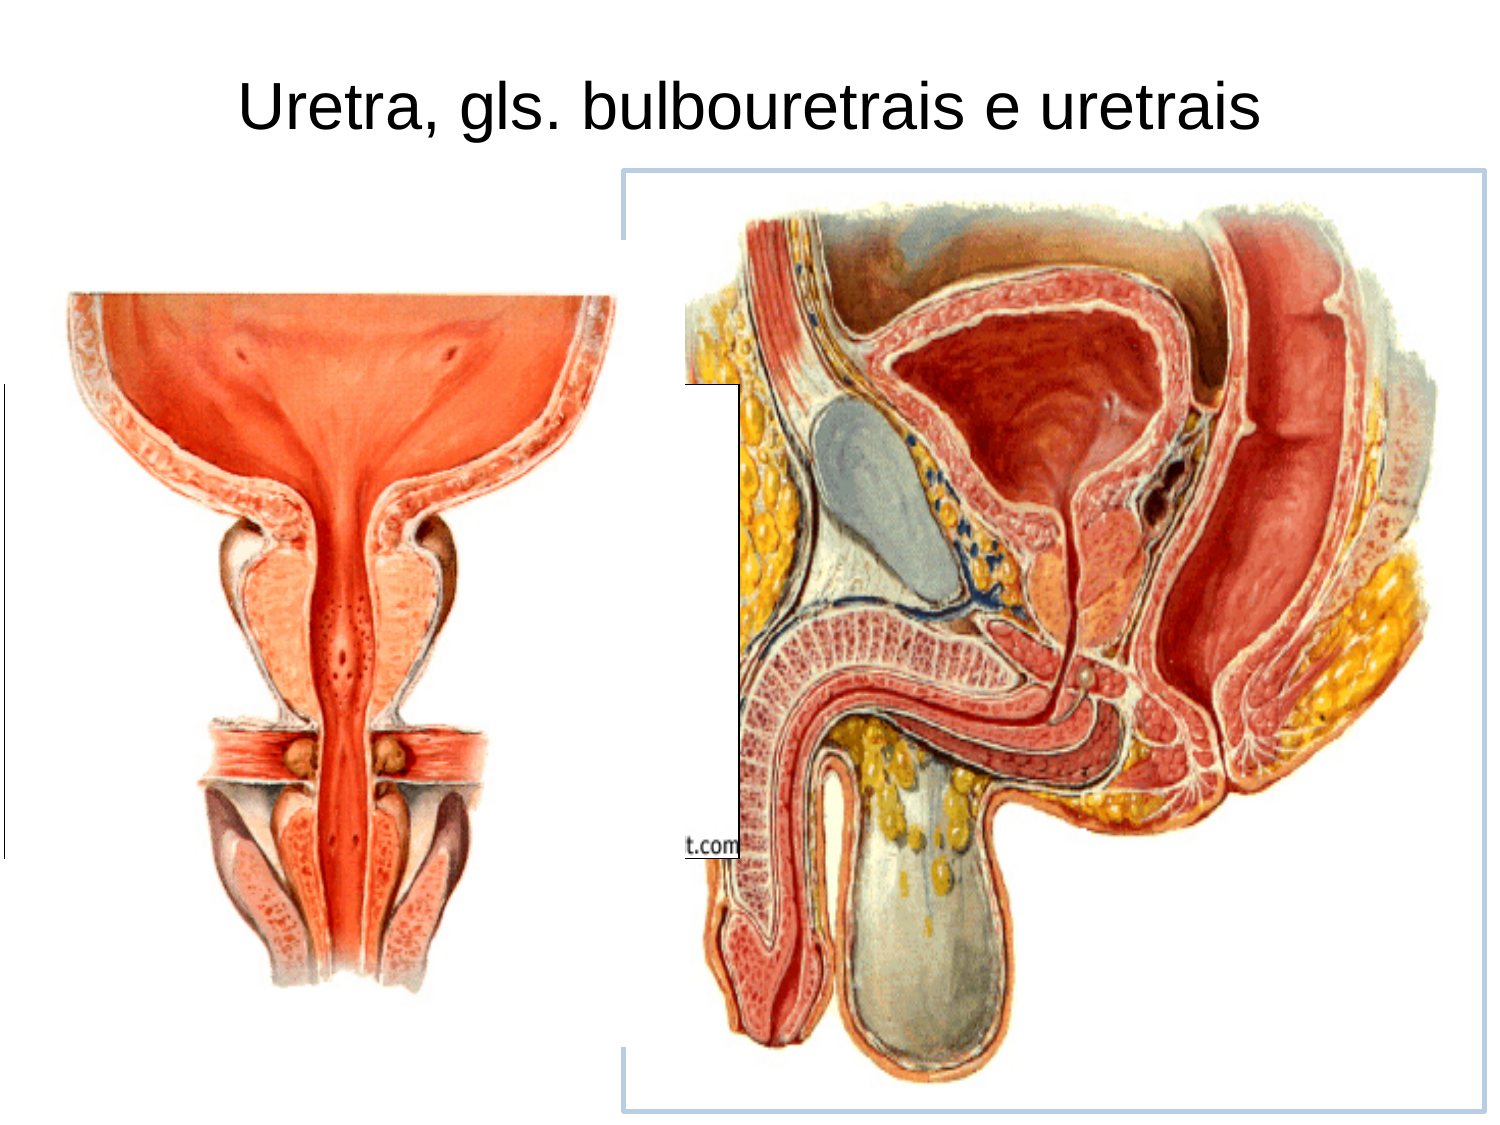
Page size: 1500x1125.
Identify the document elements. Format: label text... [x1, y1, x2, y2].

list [625, 172, 1483, 1110]
title Uretra, gls. bulbouretrais e uretrais [75, 45, 1425, 161]
picture [5, 240, 739, 1048]
